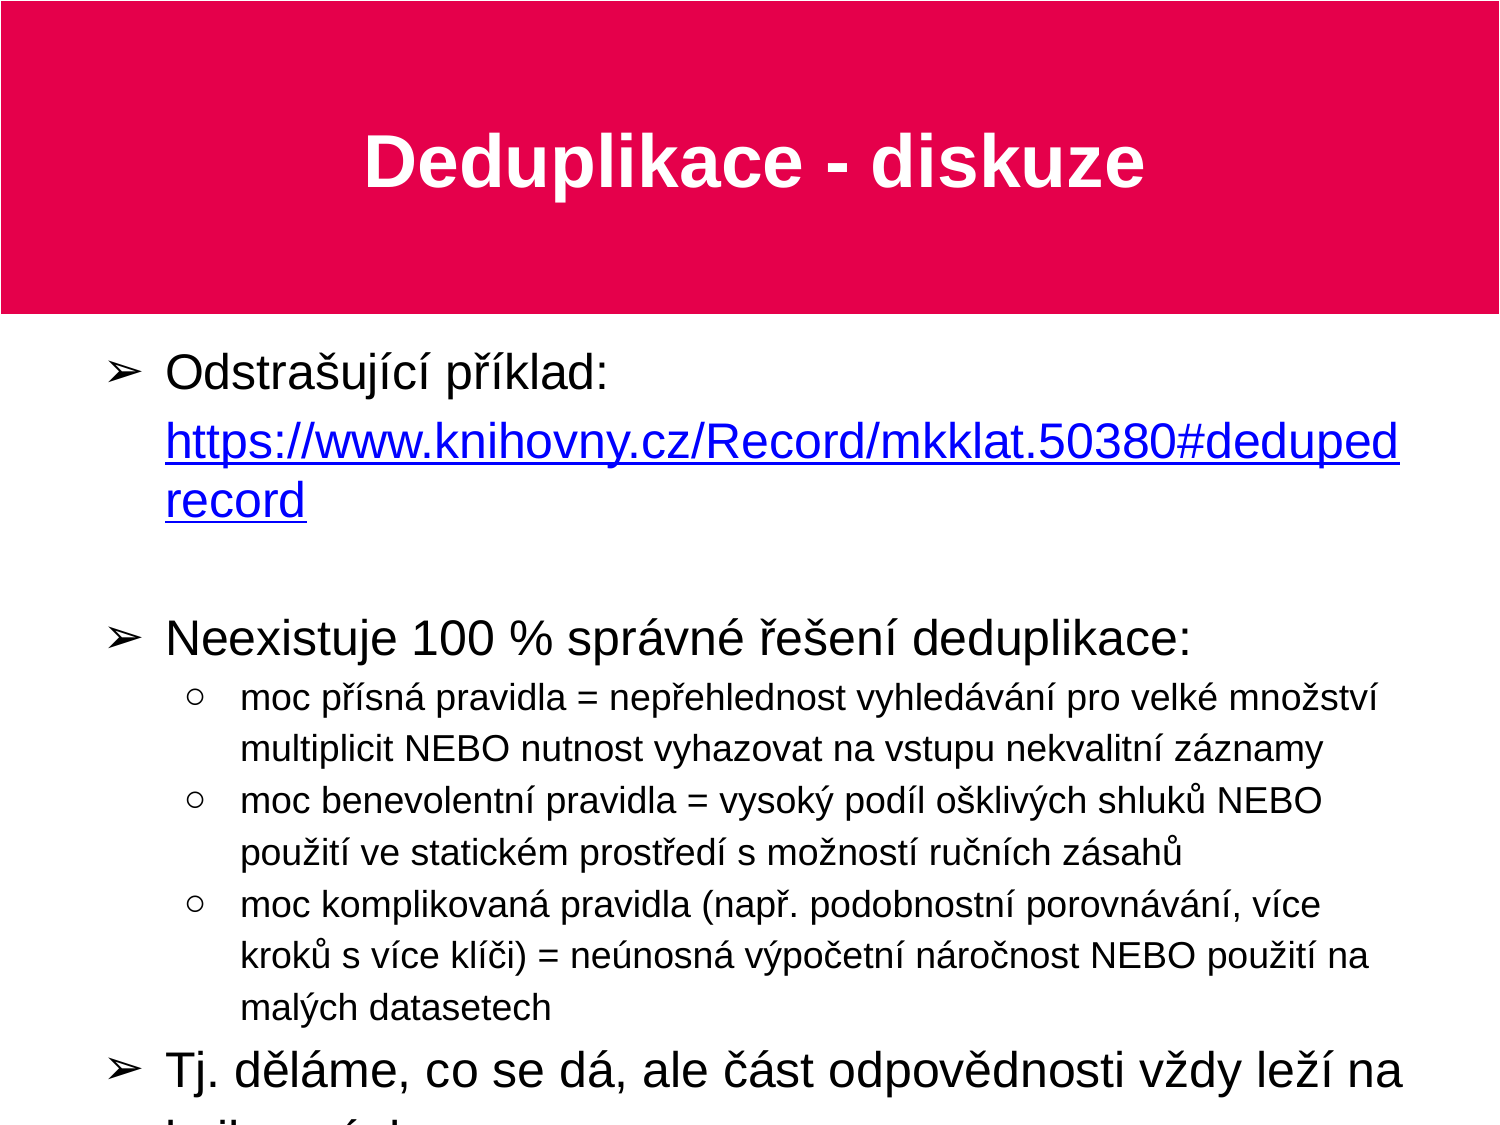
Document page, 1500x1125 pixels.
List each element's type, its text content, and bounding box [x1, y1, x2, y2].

title Deduplikace - diskuze [100, 36, 1410, 278]
list Odstrašující příklad: https://www.knihovny.cz/Record/mkklat.50380#dedupedrecord Neexistuje 100 % správné řešení deduplikace: moc přísná pravidla = nepřehlednost vyhledávání pro velké množství multiplicit NEBO nutnost vyhazovat na vstupu nekvalitní záznamy moc benevolentní pravidla = vysoký podíl ošklivých shluků NEBO použití ve statickém prostředí s možností ručních zásahů moc komplikovaná pravidla (např. podobnostní porovnávání, více kroků s více klíči) = neúnosná výpočetní náročnost NEBO použití na malých datasetech Tj. děláme, co se dá, ale část odpovědnosti vždy leží na knihovnách. [75, 316, 1425, 1097]
